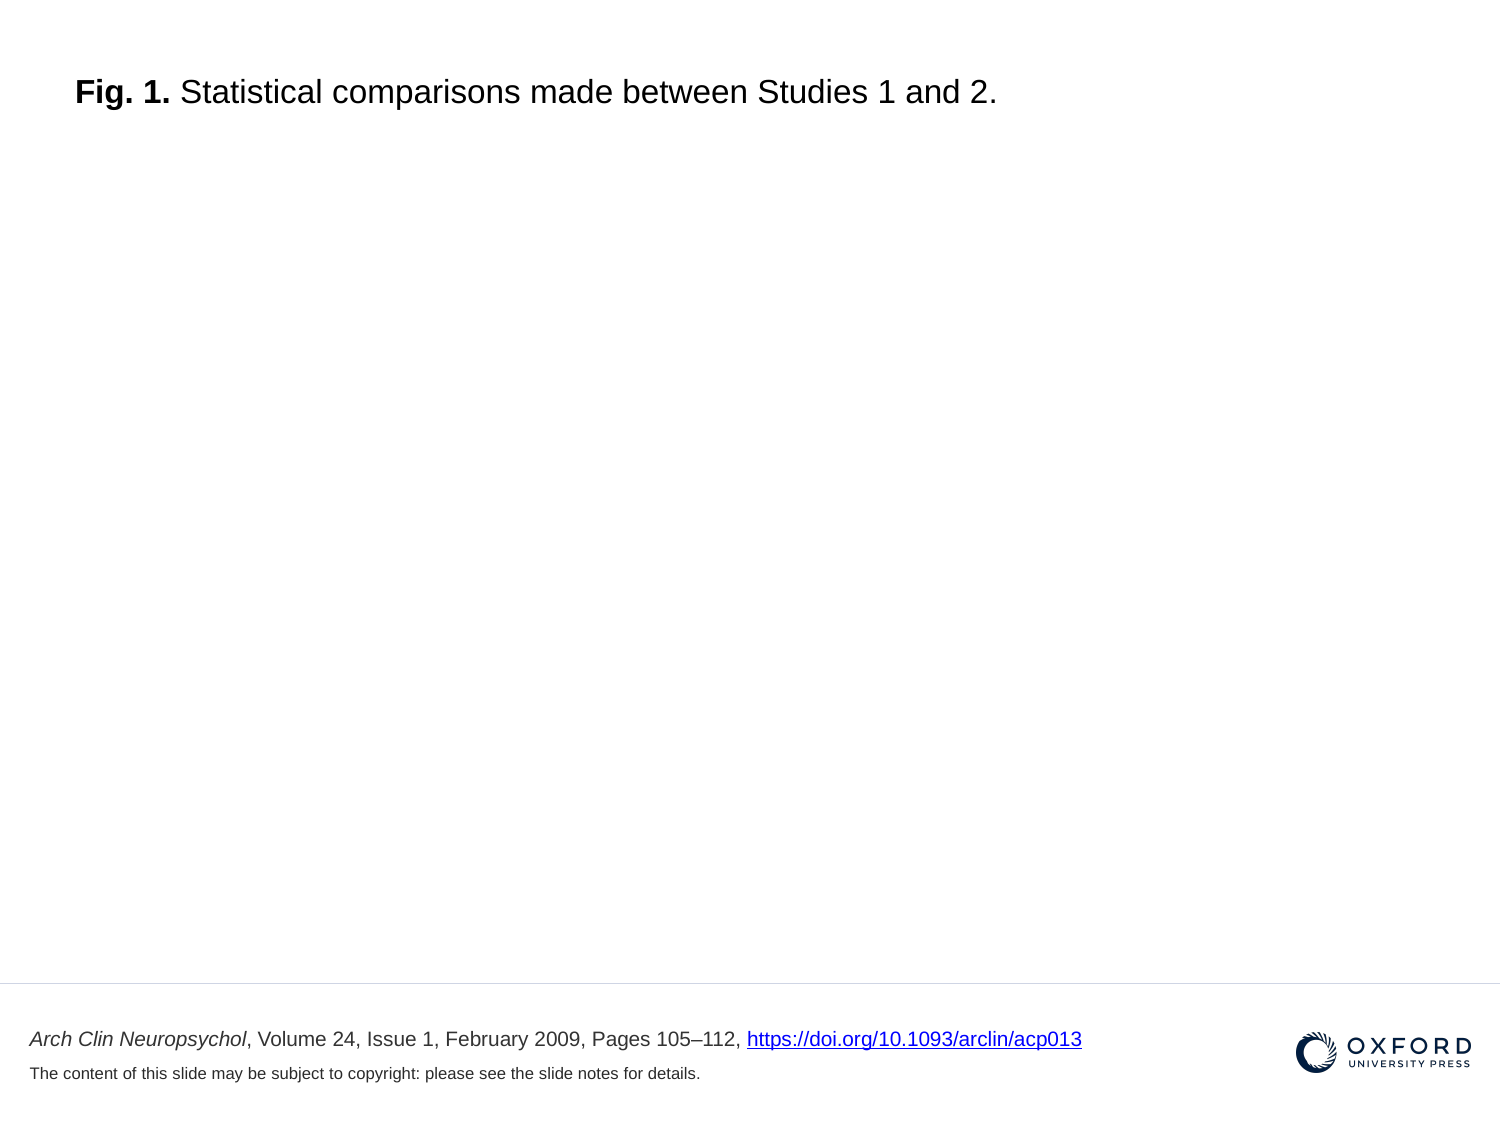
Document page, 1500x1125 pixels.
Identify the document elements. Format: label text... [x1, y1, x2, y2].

footer Arch Clin Neuropsychol, Volume 24, Issue 1, February 2009, Pages 105–112, https://doi.org/10.1093/arclin/acp013 The content of this slide may be subject to copyright: please see the slide notes for details. [0, 983, 1260, 1125]
picture [1296, 1032, 1471, 1073]
title Fig. 1. Statistical comparisons made between Studies 1 and 2. [75, 69, 1078, 171]
